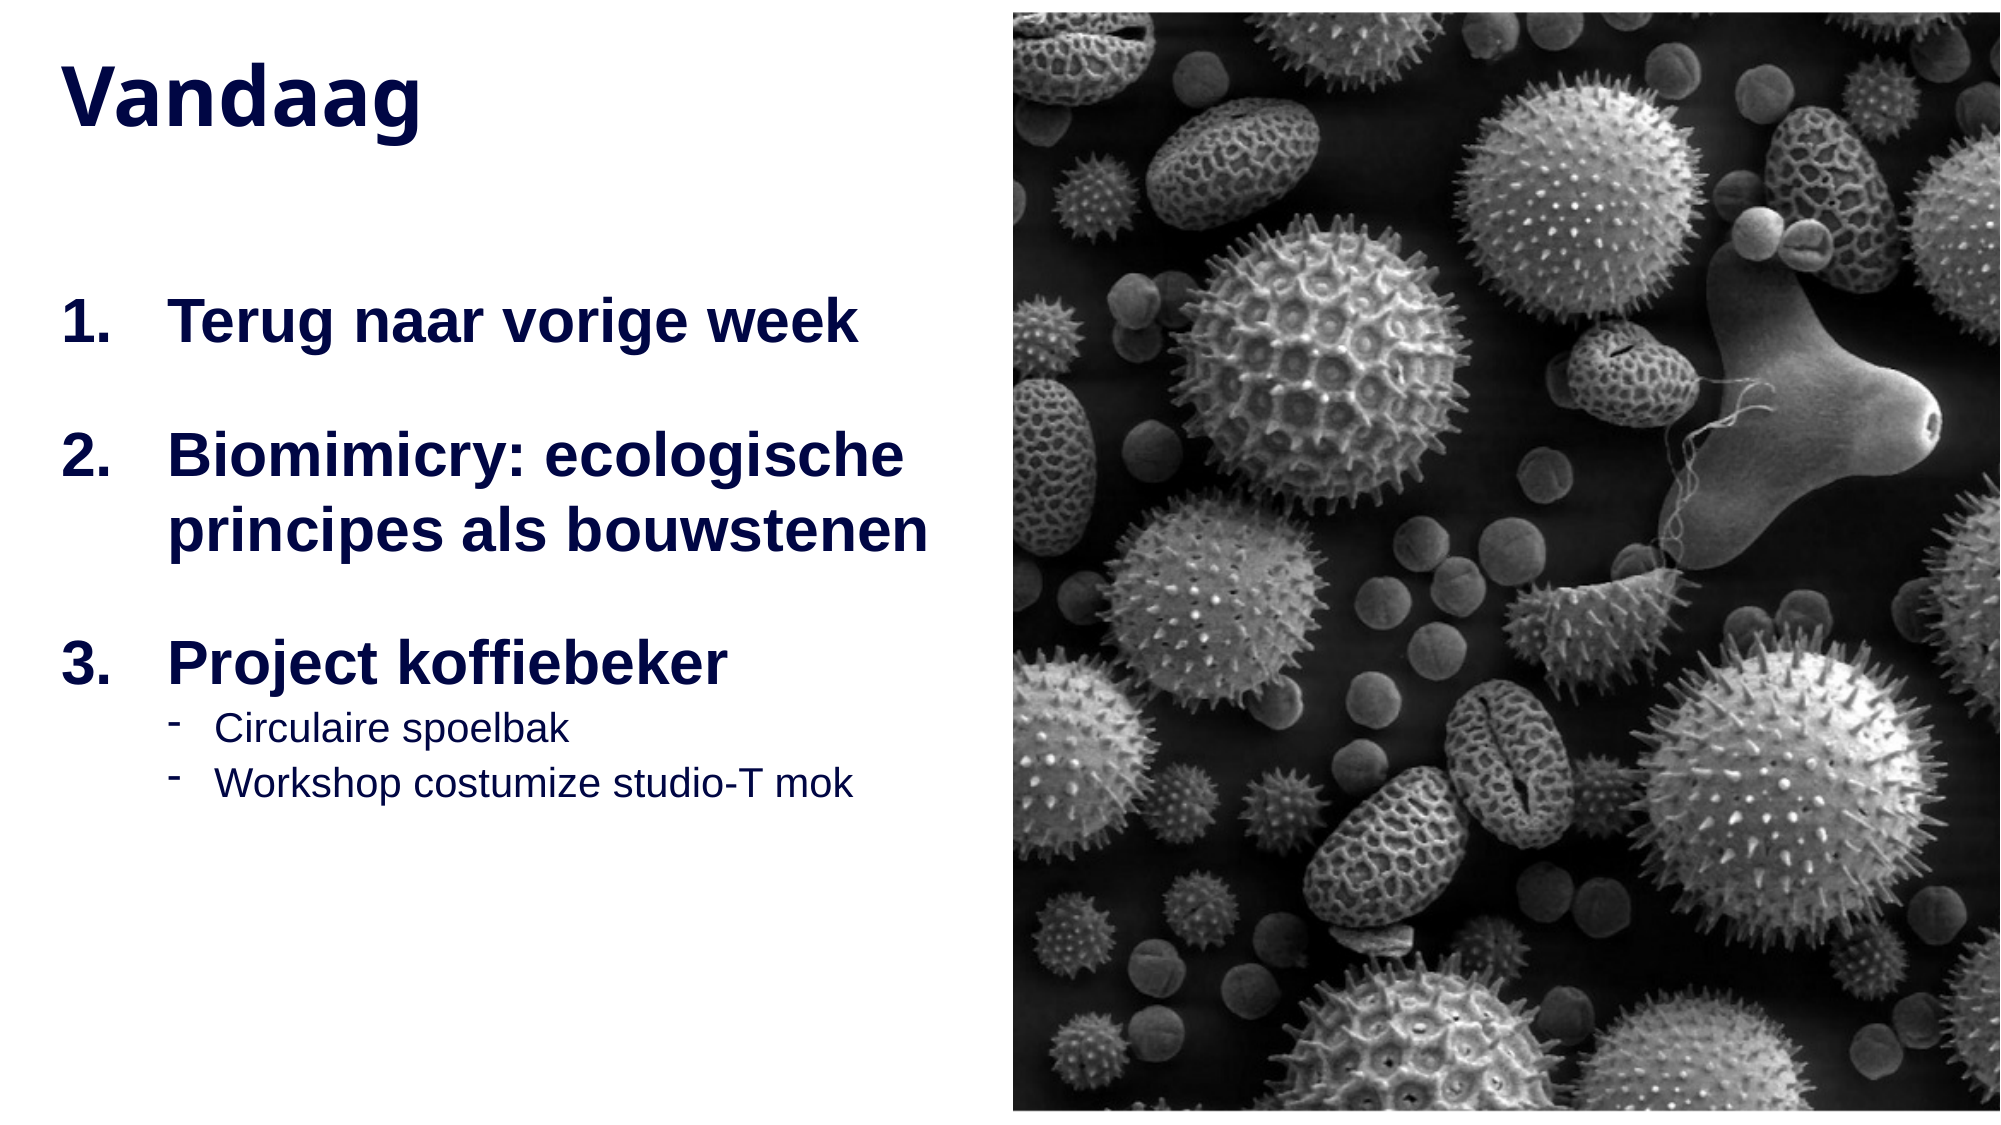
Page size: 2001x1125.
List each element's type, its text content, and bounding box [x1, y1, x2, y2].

title Vandaag [60, 48, 987, 239]
picture [1012, 0, 2000, 1125]
list Terug naar vorige week Biomimicry: ecologische principes als bouwstenen Project koffiebeker Circulaire spoelbak Workshop costumize studio-T mok [60, 280, 987, 1006]
